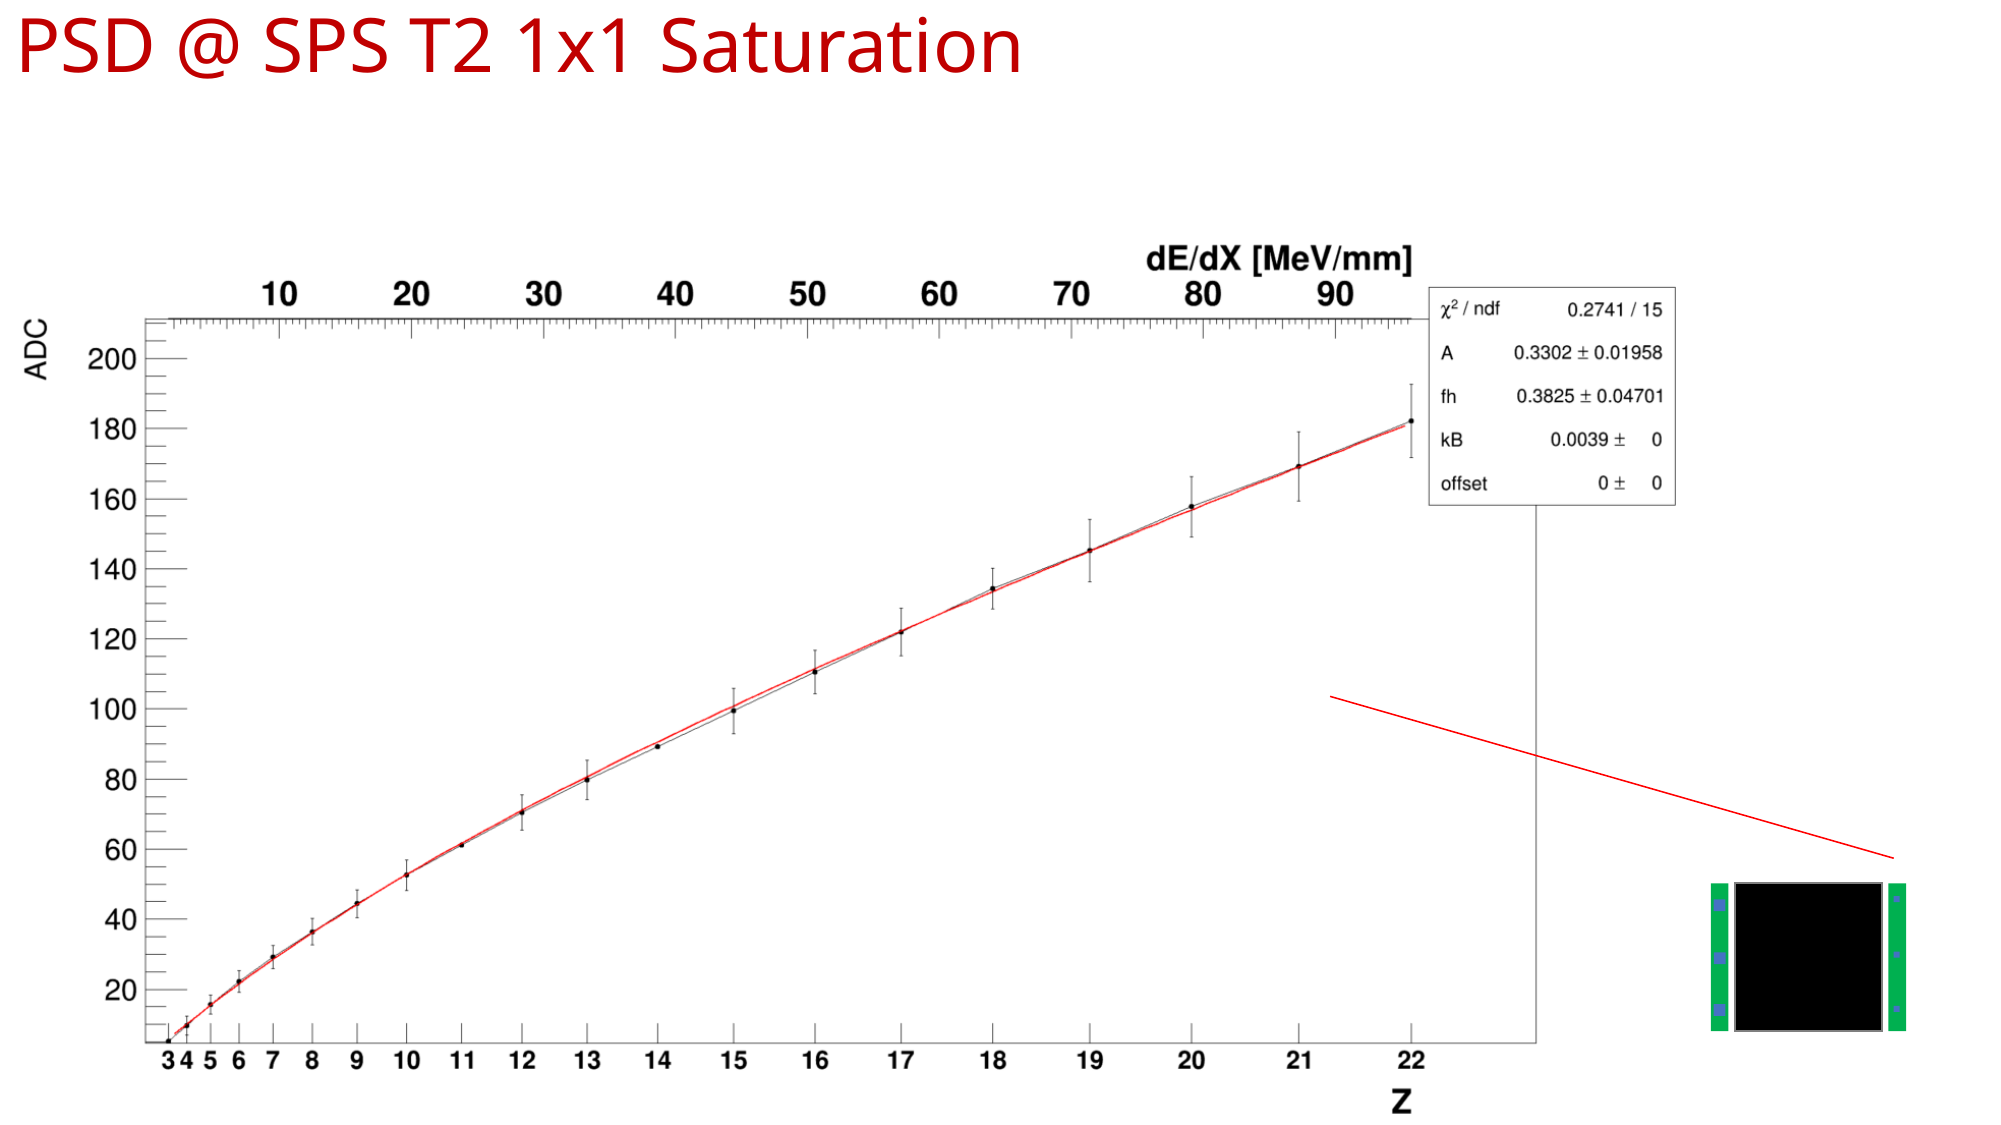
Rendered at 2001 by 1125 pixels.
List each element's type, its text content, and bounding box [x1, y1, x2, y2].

text_box [1734, 883, 1883, 1032]
text_box [1713, 952, 1726, 965]
text_box [1893, 951, 1900, 958]
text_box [1329, 696, 1894, 859]
text_box [1713, 899, 1726, 912]
text_box [1713, 1004, 1726, 1016]
picture [0, 233, 1682, 1125]
text_box [1893, 1005, 1900, 1012]
text_box [1710, 883, 1729, 1032]
text_box [1893, 896, 1900, 903]
text_box [1888, 883, 1907, 1032]
title PSD @ SPS T2 1x1 Saturation [0, 0, 1661, 187]
